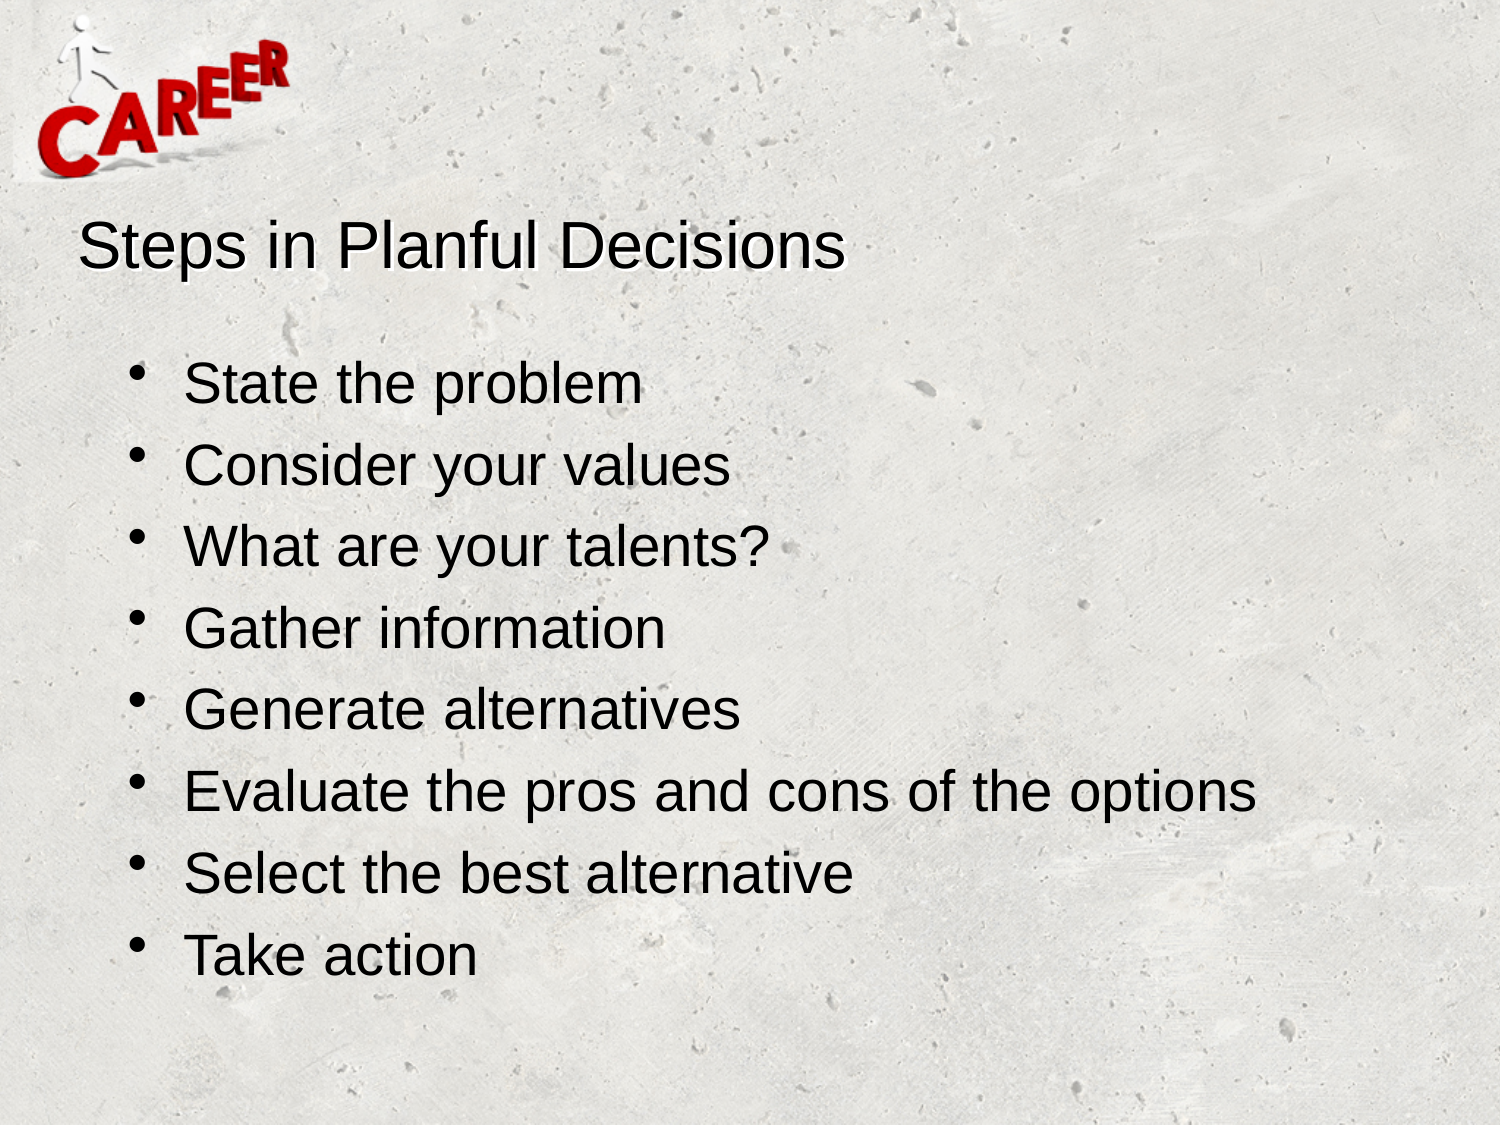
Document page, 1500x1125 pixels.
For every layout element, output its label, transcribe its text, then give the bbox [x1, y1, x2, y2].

picture [0, 0, 1500, 1125]
list State the problem Consider your values What are your talents? Gather information Generate alternatives Evaluate the pros and cons of the options Select the best alternative Take action [112, 337, 1388, 1013]
title Steps in Planful Decisions [62, 200, 1280, 284]
